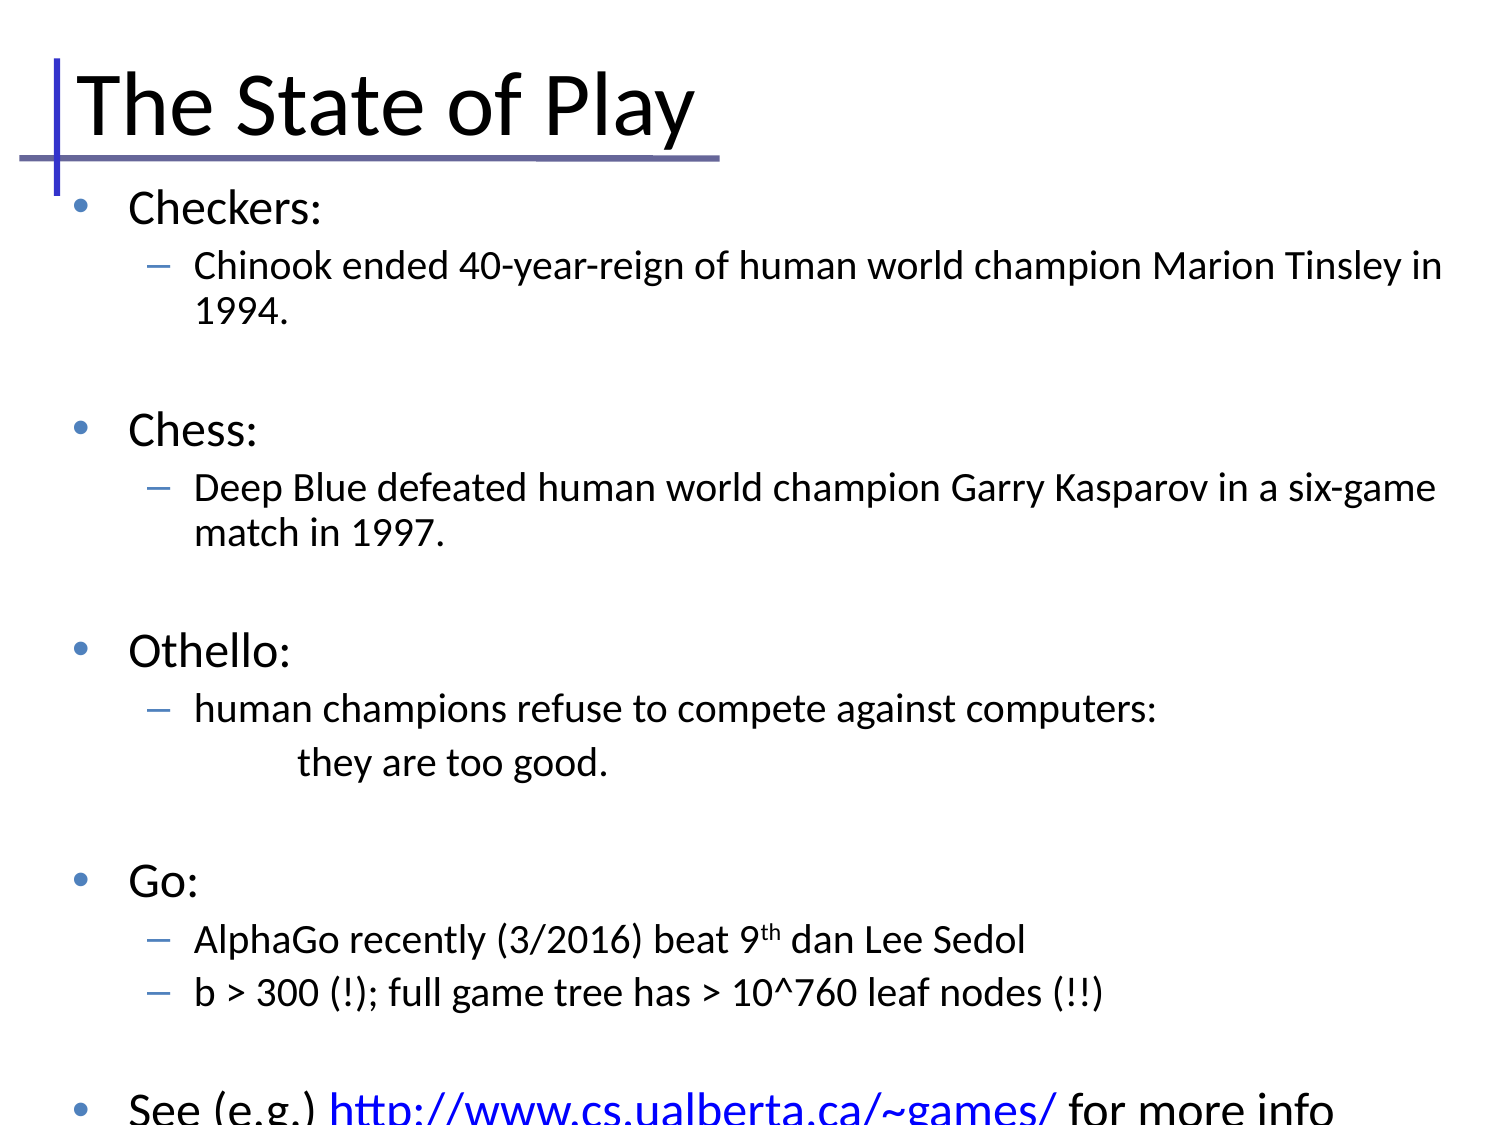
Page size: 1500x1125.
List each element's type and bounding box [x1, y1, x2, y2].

list [57, 173, 1482, 1049]
title [61, 14, 1399, 182]
